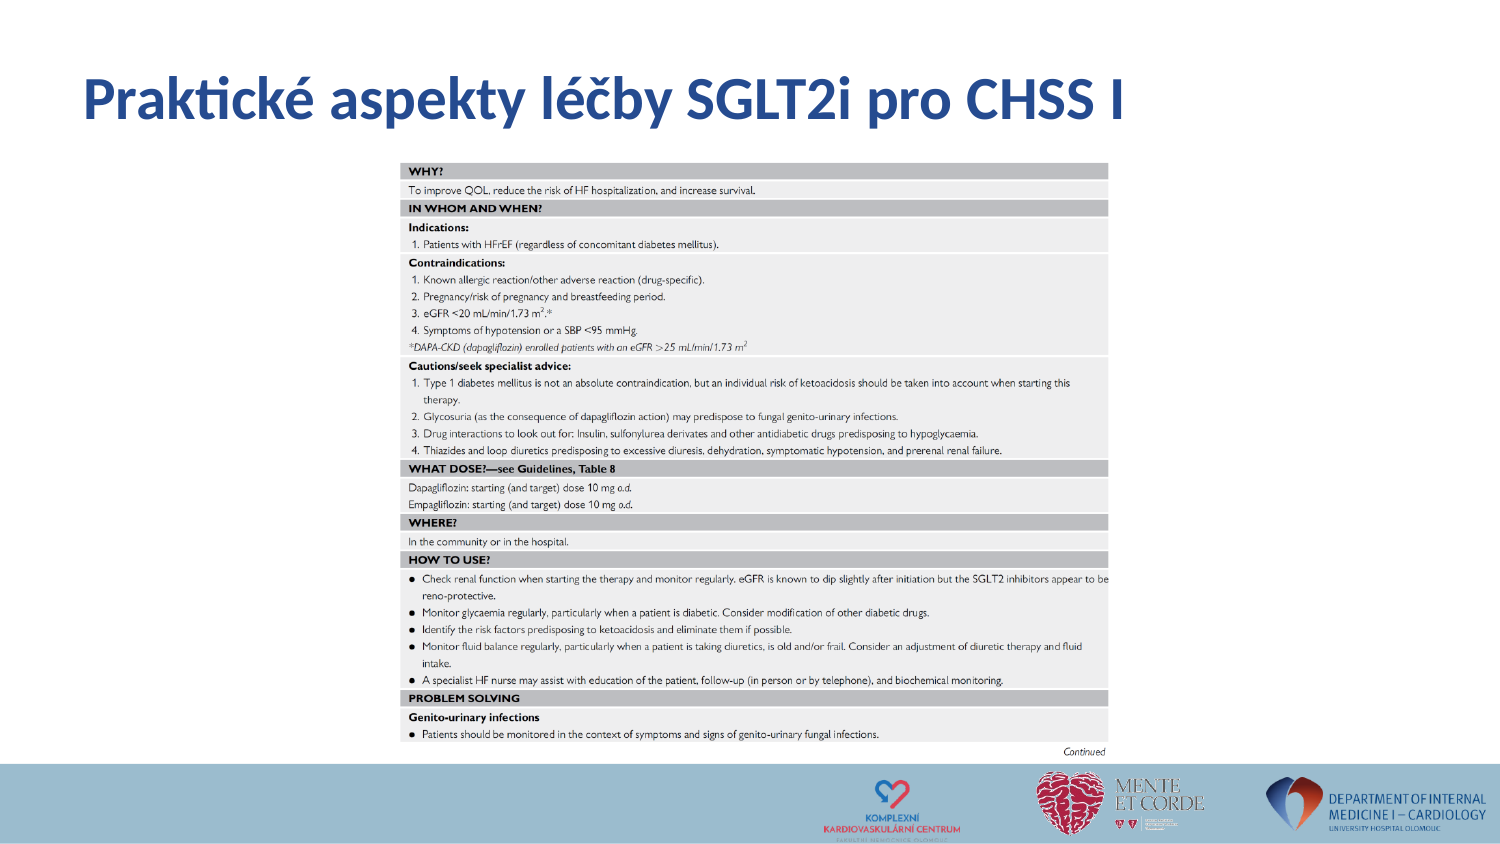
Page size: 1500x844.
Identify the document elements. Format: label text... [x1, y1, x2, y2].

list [399, 162, 1109, 756]
picture [824, 779, 960, 842]
picture [1266, 777, 1486, 831]
picture [1024, 763, 1215, 844]
title Praktické aspekty léčby SGLT2i pro CHSS I [75, 61, 1434, 137]
